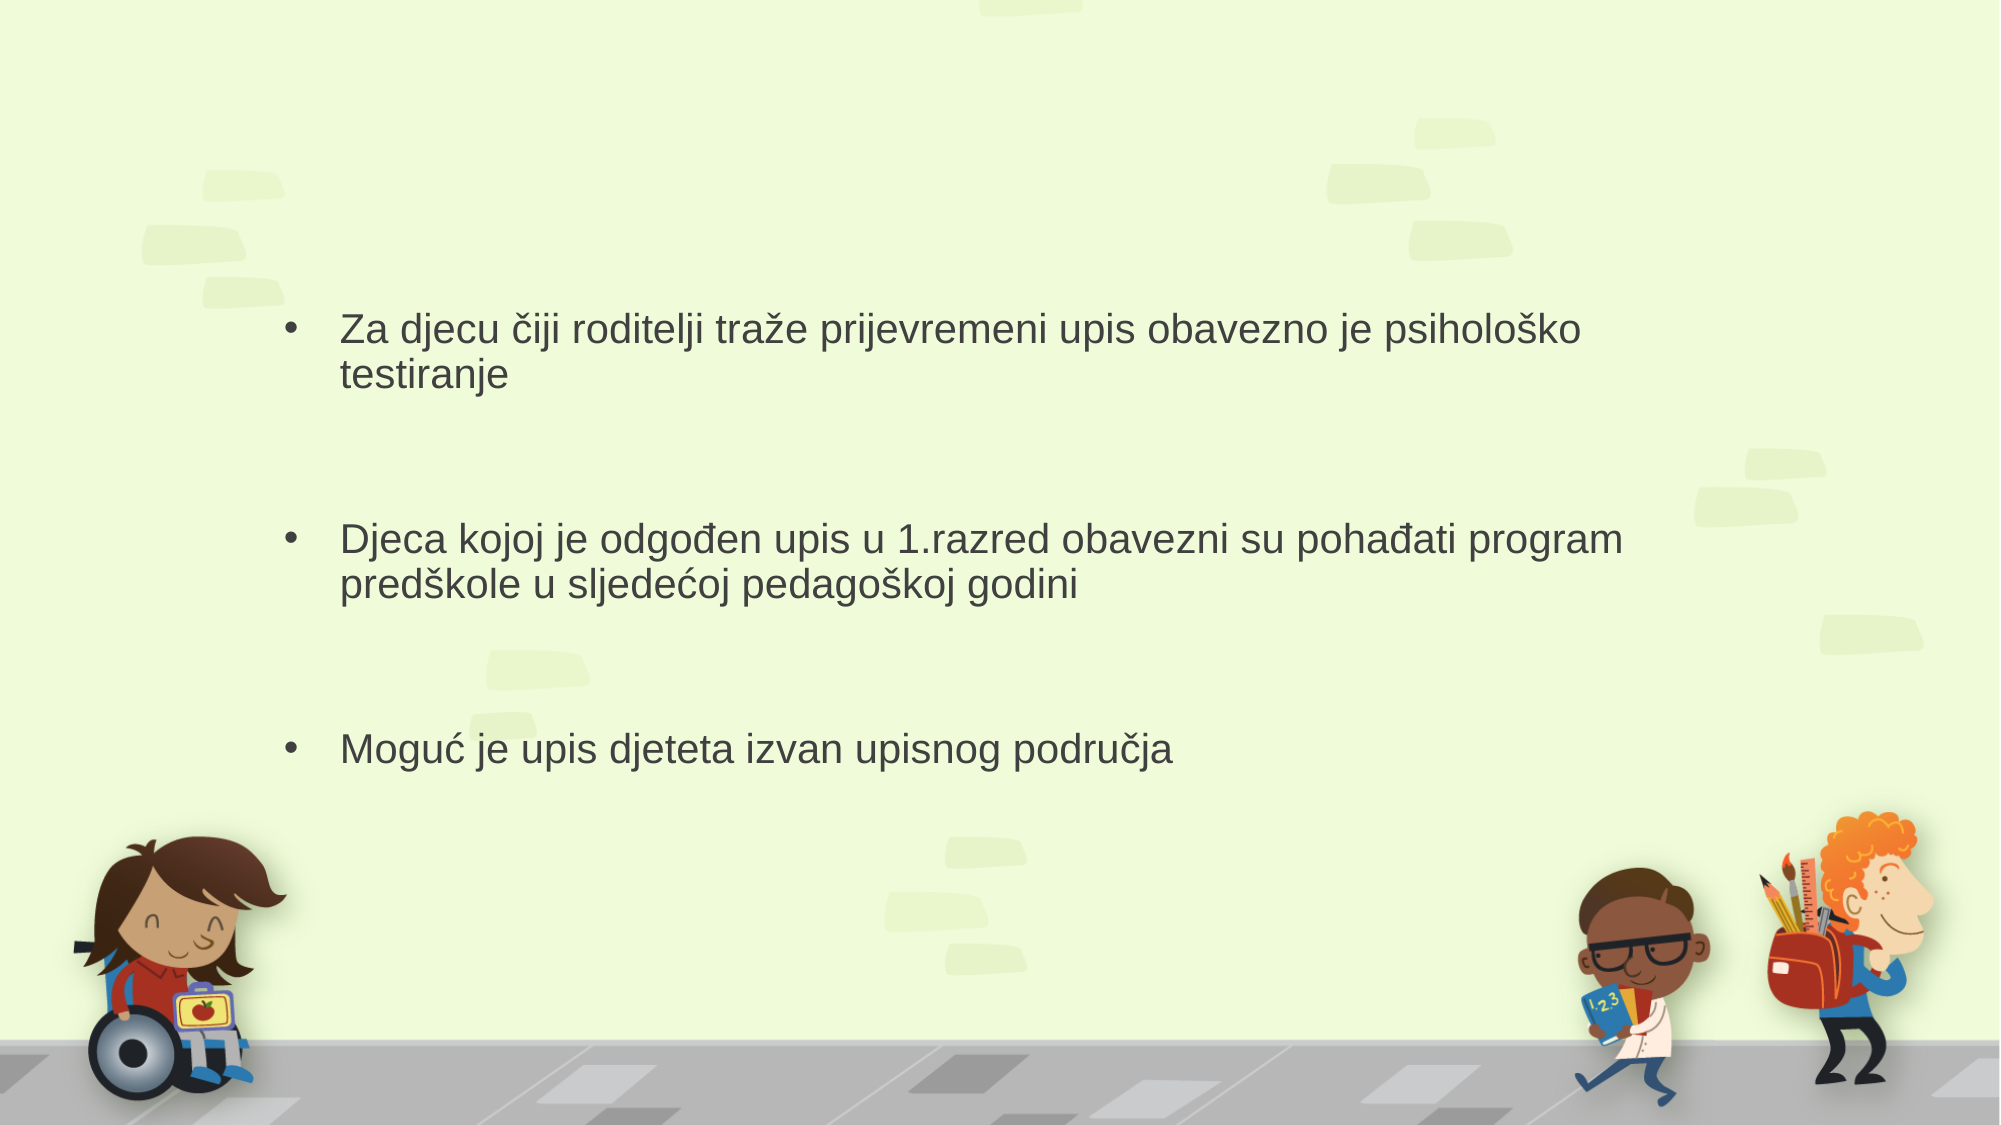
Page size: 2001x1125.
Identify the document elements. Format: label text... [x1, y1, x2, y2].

picture [0, 0, 2000, 1125]
list Za djecu čiji roditelji traže prijevremeni upis obavezno je psihološko testiranje Djeca kojoj je odgođen upis u 1.razred obavezni su pohađati program predškole u sljedećoj pedagoškoj godini Moguć je upis djeteta izvan upisnog područja [249, 299, 1750, 870]
